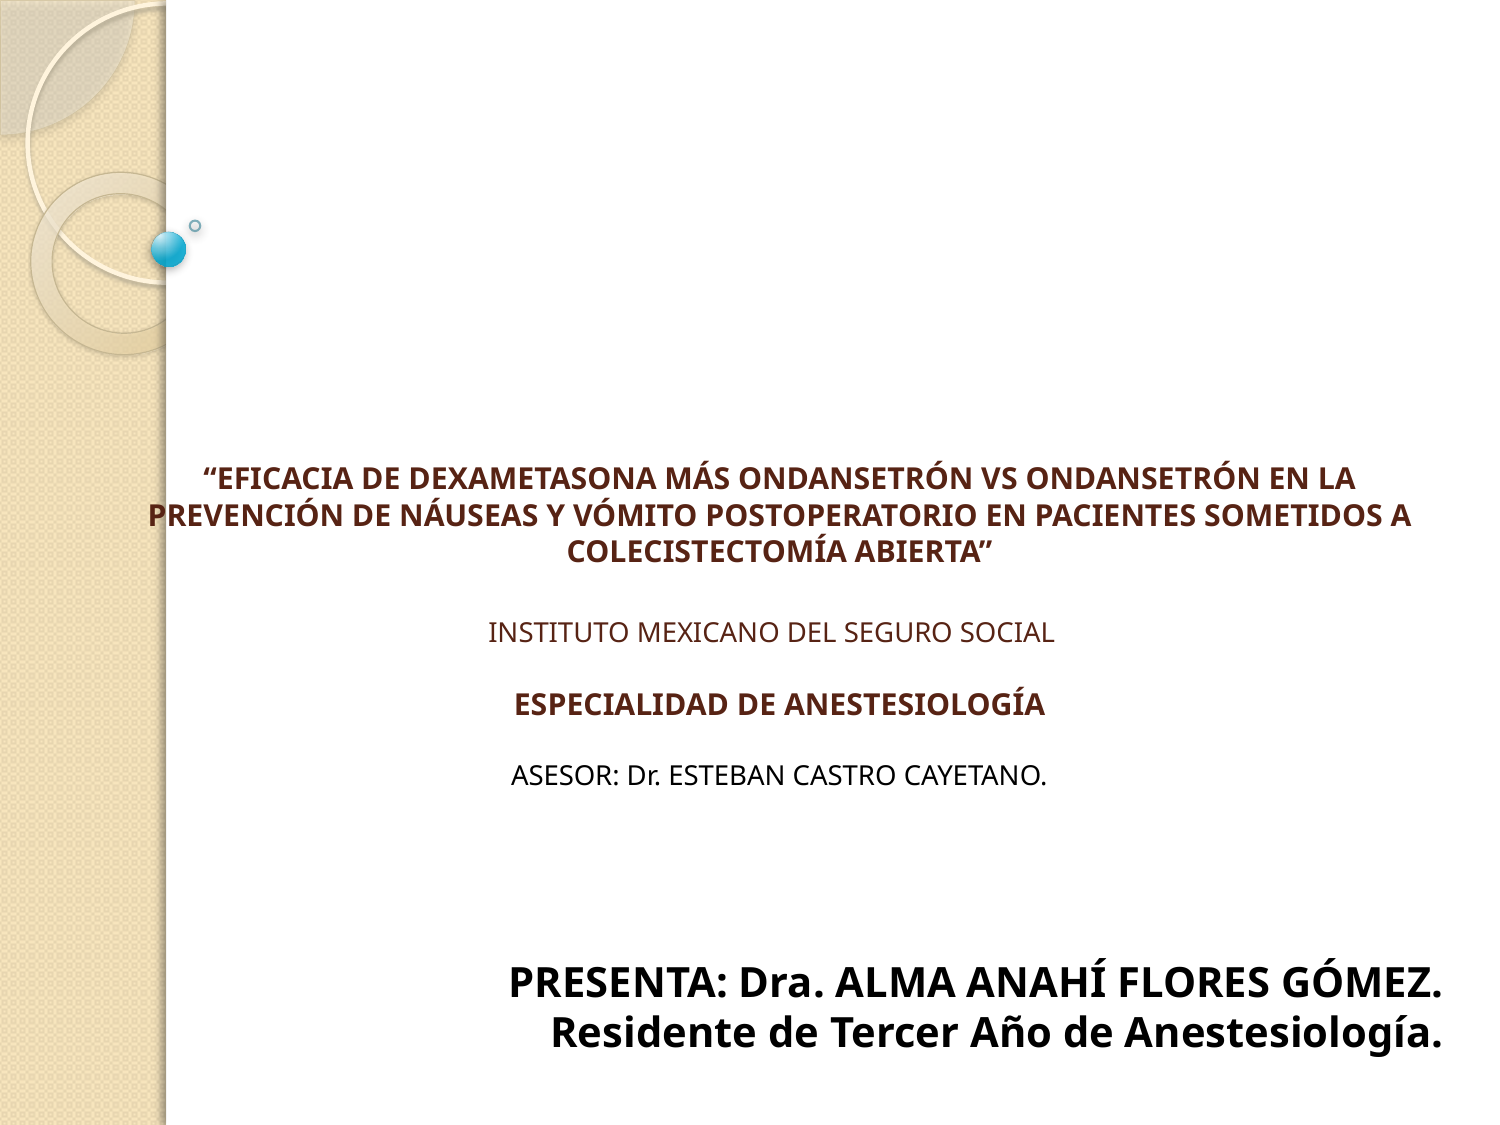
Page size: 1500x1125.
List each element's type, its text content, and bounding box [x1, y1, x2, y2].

text_box PRESENTA: Dra. ALMA ANAHÍ FLORES GÓMEZ. Residente de Tercer Año de Anestesiología. [287, 915, 1461, 1096]
title “EFICACIA DE DEXAMETASONA MÁS ONDANSETRÓN VS ONDANSETRÓN EN LA PREVENCIÓN DE NÁUSEAS Y VÓMITO POSTOPERATORIO EN PACIENTES SOMETIDOS A COLECISTECTOMÍA ABIERTA” INSTITUTO MEXICANO DEL SEGURO SOCIAL ESPECIALIDAD DE ANESTESIOLOGÍA ASESOR: Dr. ESTEBAN CASTRO CAYETANO. [123, 90, 1435, 835]
